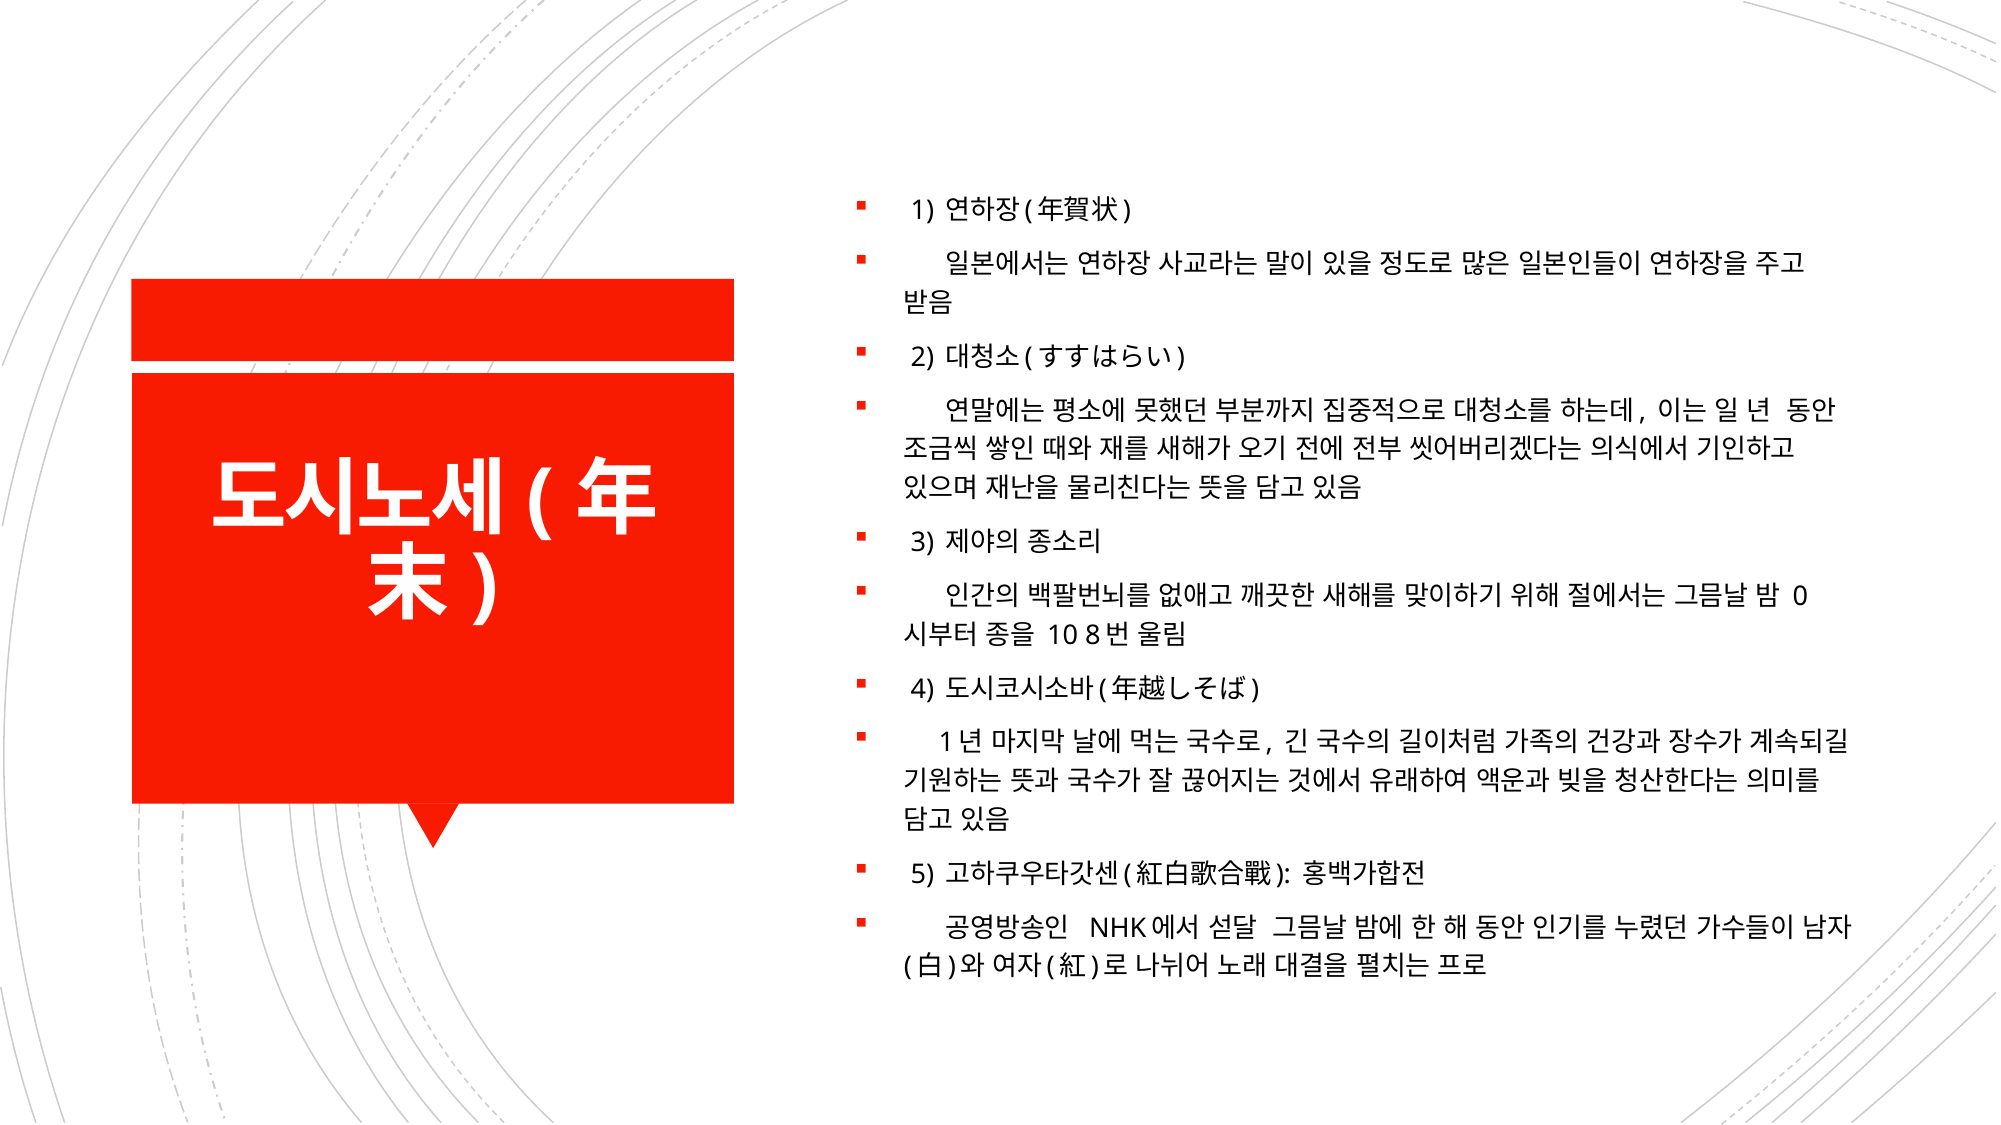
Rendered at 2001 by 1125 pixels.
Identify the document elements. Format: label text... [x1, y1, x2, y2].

list 1) 연하장(年賀状) 일본에서는 연하장 사교라는 말이 있을 정도로 많은 일본인들이 연하장을 주고 받음 2) 대청소(すすはらい) 연말에는 평소에 못했던 부분까지 집중적으로 대청소를 하는데, 이는 일 년 동안 조금씩 쌓인 때와 재를 새해가 오기 전에 전부 씻어버리겠다는 의식에서 기인하고 있으며 재난을 물리친다는 뜻을 담고 있음 3) 제야의 종소리 인간의 백팔번뇌를 없애고 깨끗한 새해를 맞이하기 위해 절에서는 그믐날 밤 0시부터 종을 10 8번 울림 4) 도시코시소바(年越しそば) 1년 마지막 날에 먹는 국수로, 긴 국수의 길이처럼 가족의 건강과 장수가 계속되길 기원하는 뜻과 국수가 잘 끊어지는 것에서 유래하여 액운과 빚을 청산한다는 의미를 담고 있음 5) 고하쿠우타갓센(紅白歌合戰): 홍백가합전 공영방송인 NHK에서 섣달 그믐날 밤에 한 해 동안 인기를 누렸던 가수들이 남자(白)와 여자(紅)로 나뉘어 노래 대결을 펼치는 프로 [839, 131, 1871, 993]
title 도시노세(年末) [145, 385, 720, 789]
